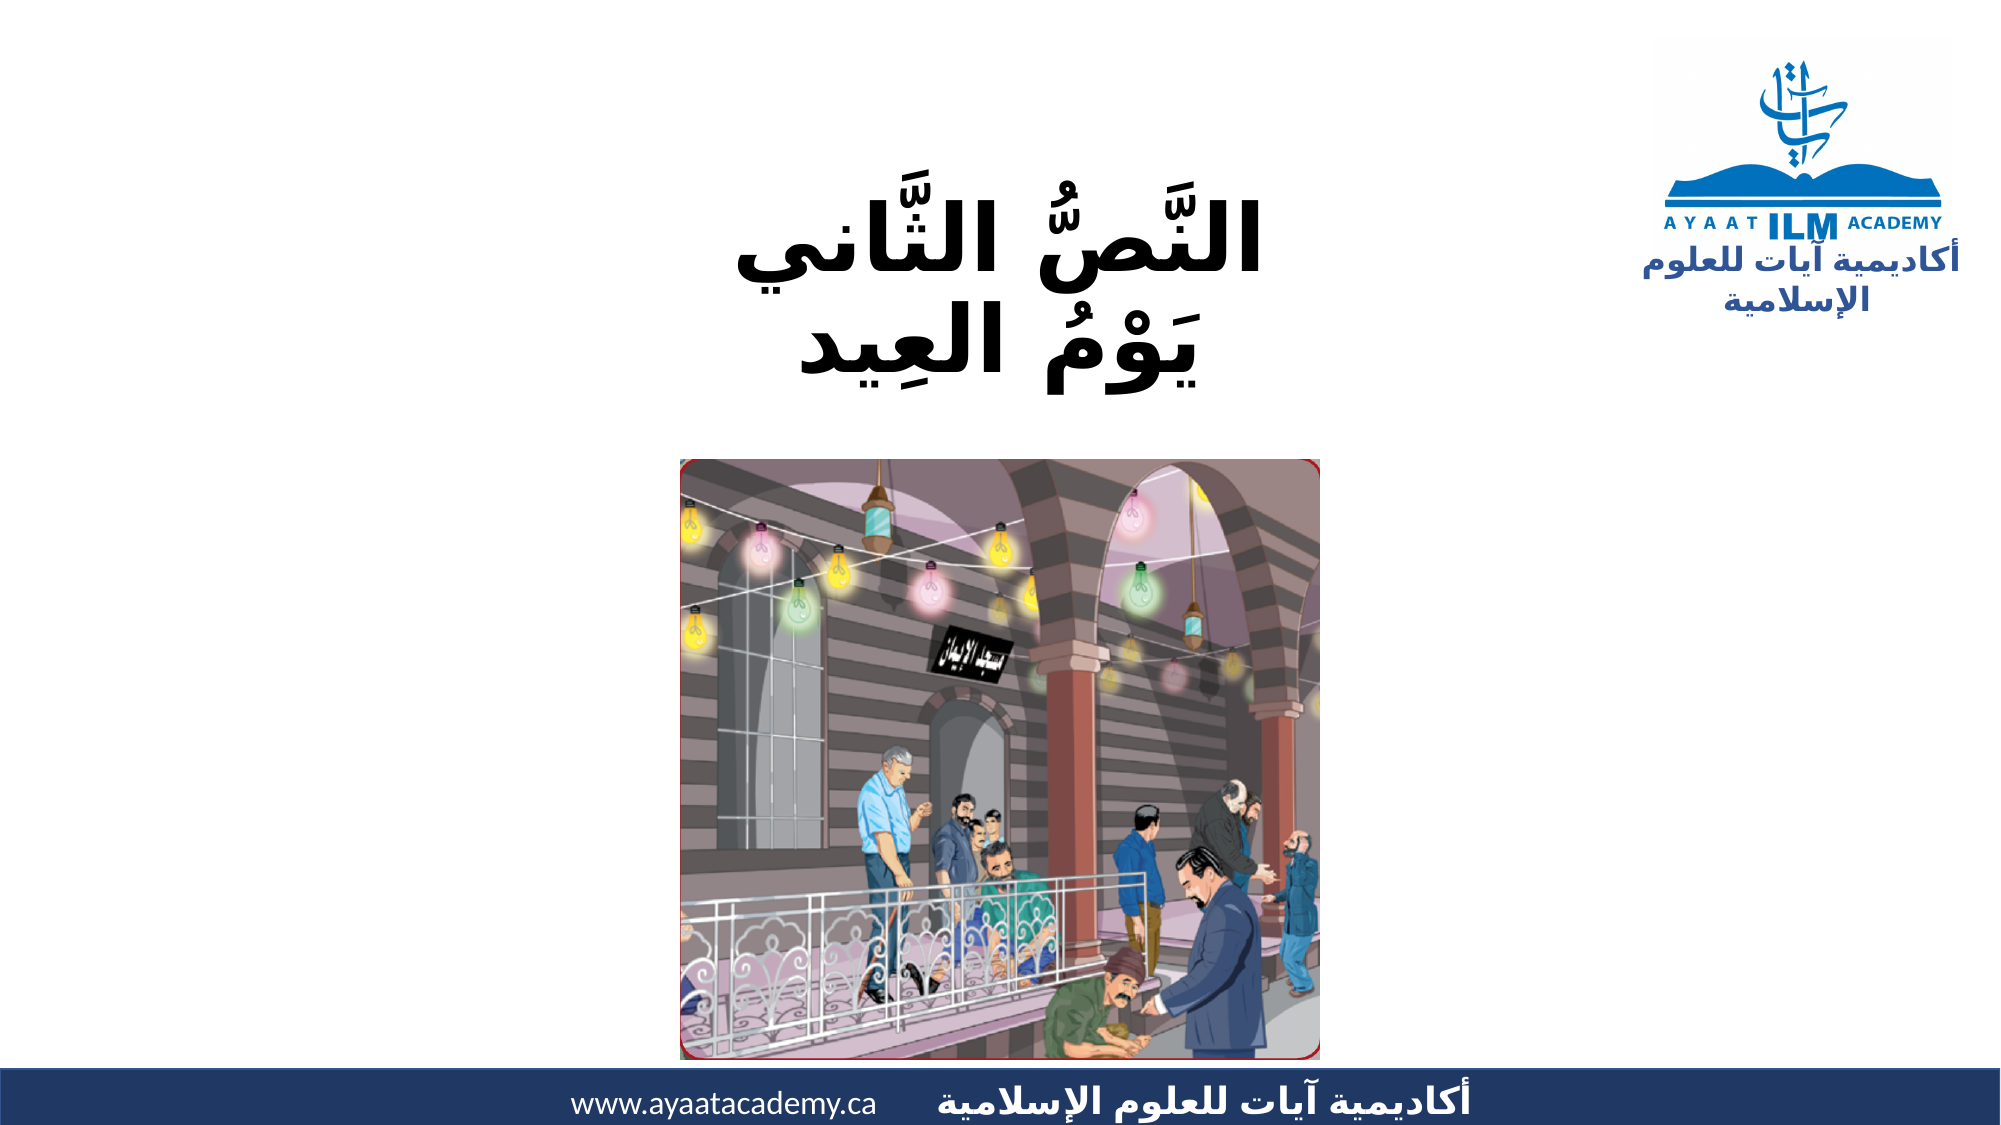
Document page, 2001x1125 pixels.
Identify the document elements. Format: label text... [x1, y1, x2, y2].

picture [1651, 37, 1952, 257]
title النَّصُّ الثَّاني يَوْمُ العِيد [137, 183, 1863, 401]
picture [680, 459, 1320, 1060]
